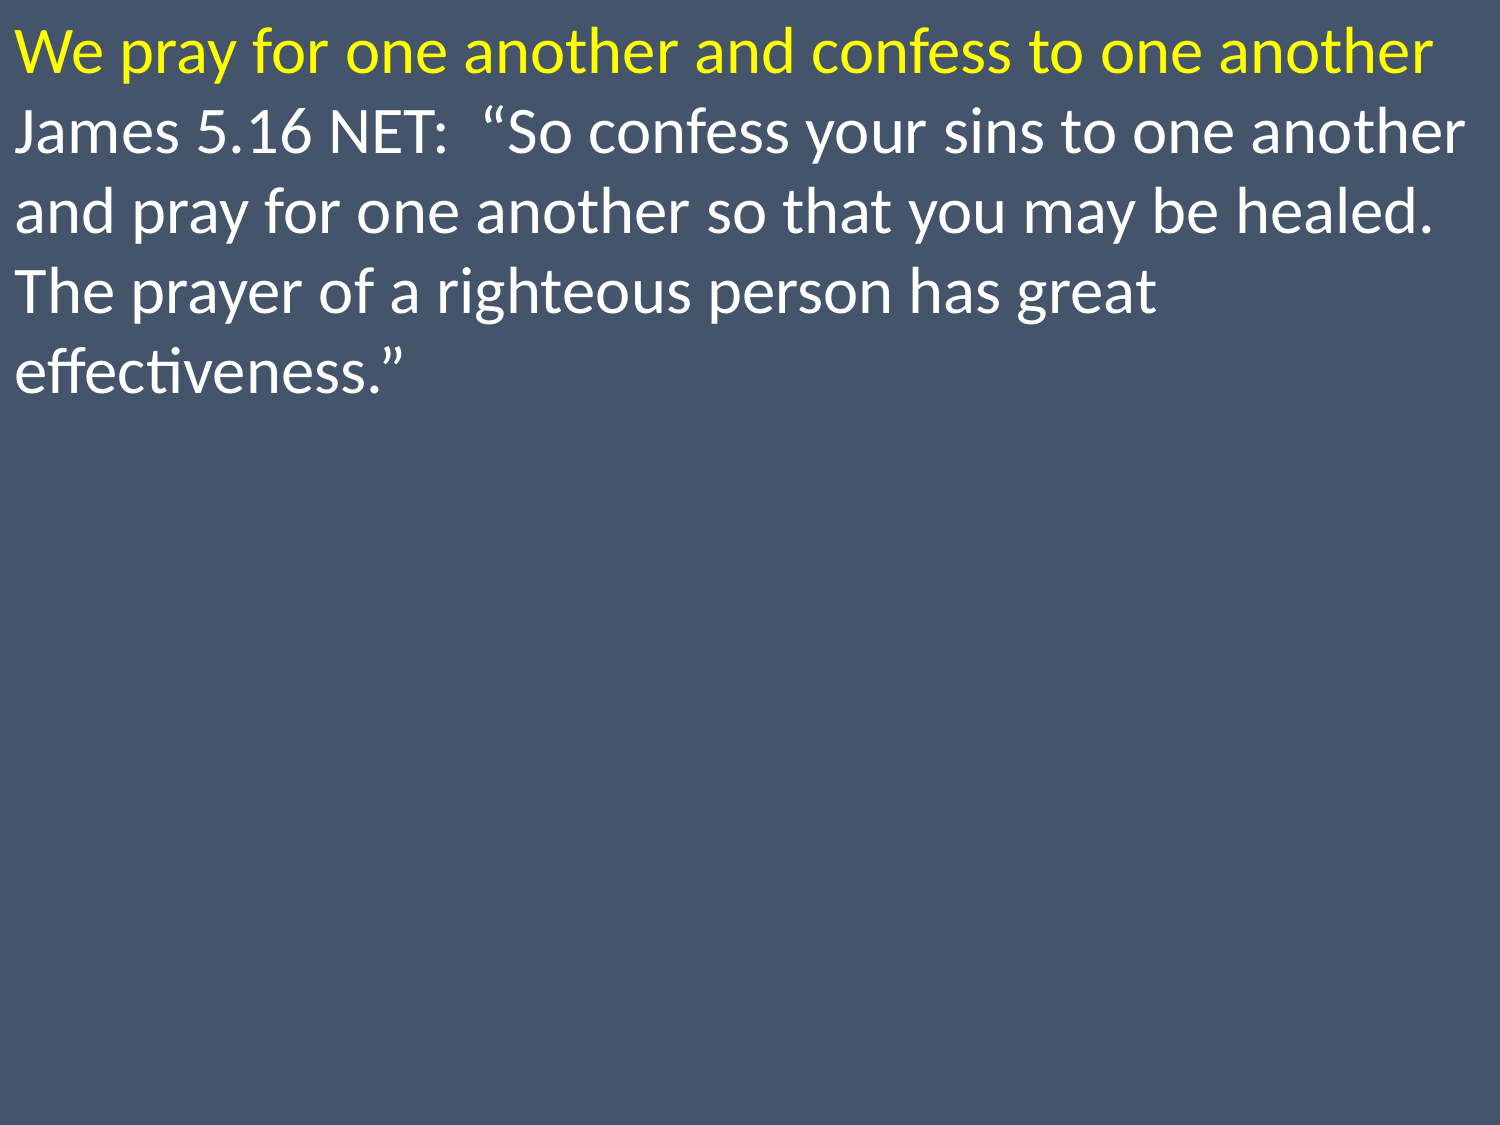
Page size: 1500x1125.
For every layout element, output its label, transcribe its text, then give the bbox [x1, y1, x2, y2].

text_box We pray for one another and confess to one another James 5.16 NET: “So confess your sins to one another and pray for one another so that you may be healed. The prayer of a righteous person has great effectiveness.” [0, 0, 1500, 415]
